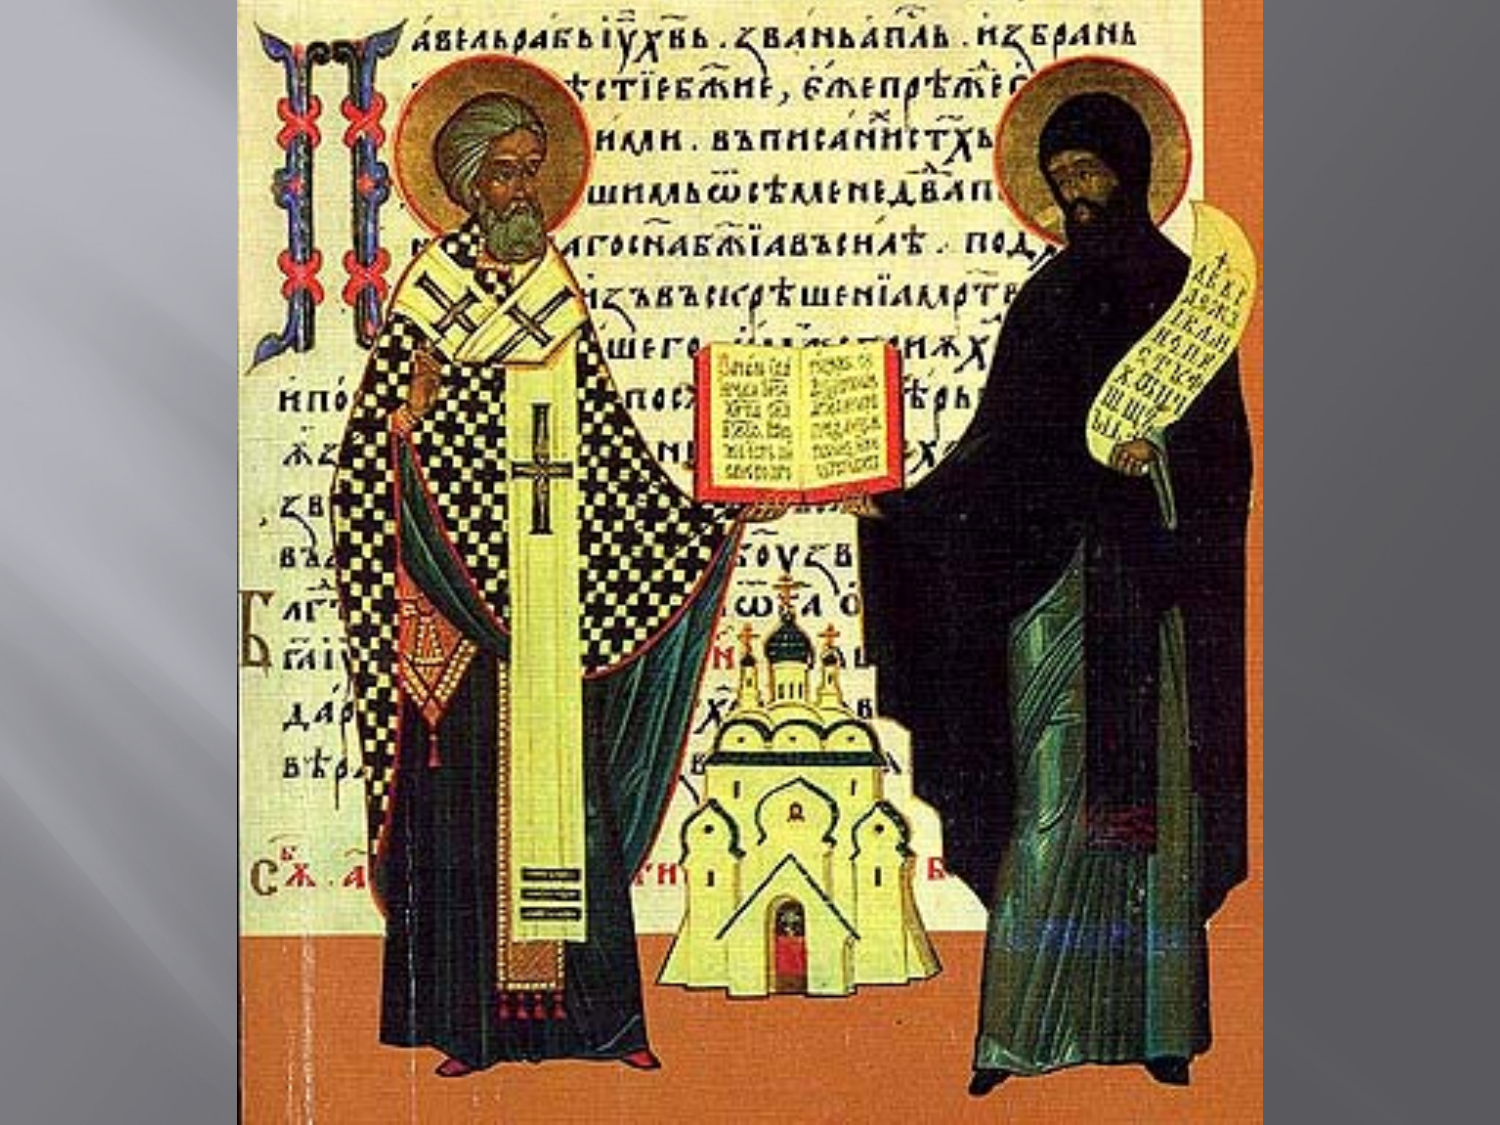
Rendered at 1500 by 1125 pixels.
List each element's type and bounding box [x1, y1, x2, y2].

picture [237, 0, 1263, 1125]
